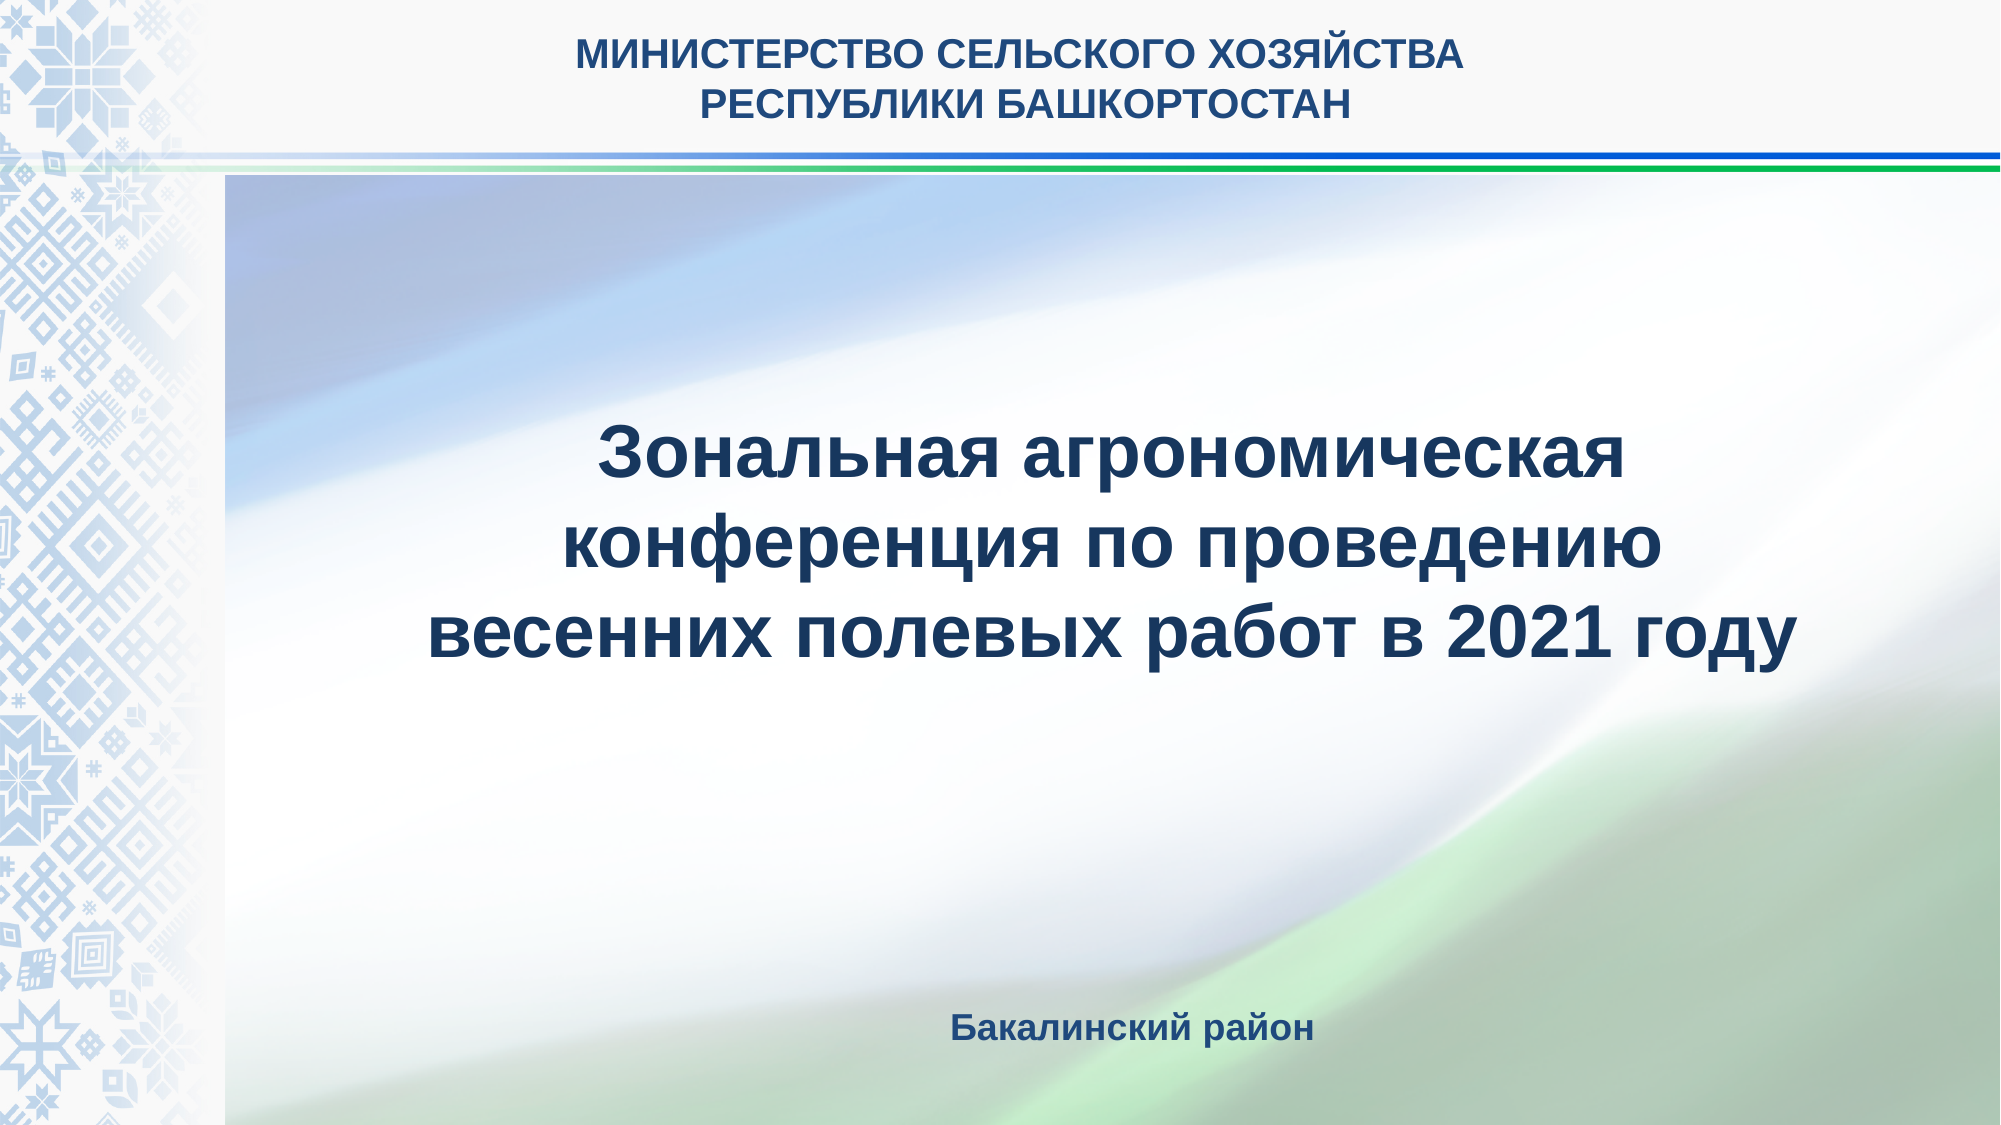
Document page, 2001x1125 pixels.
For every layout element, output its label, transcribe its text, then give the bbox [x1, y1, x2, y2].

picture [0, 0, 2001, 1125]
text_box МИНИСТЕРСТВО СЕЛЬСКОГО ХОЗЯЙСТВА РЕСПУБЛИКИ БАШКОРТОСТАН [250, 19, 1802, 134]
